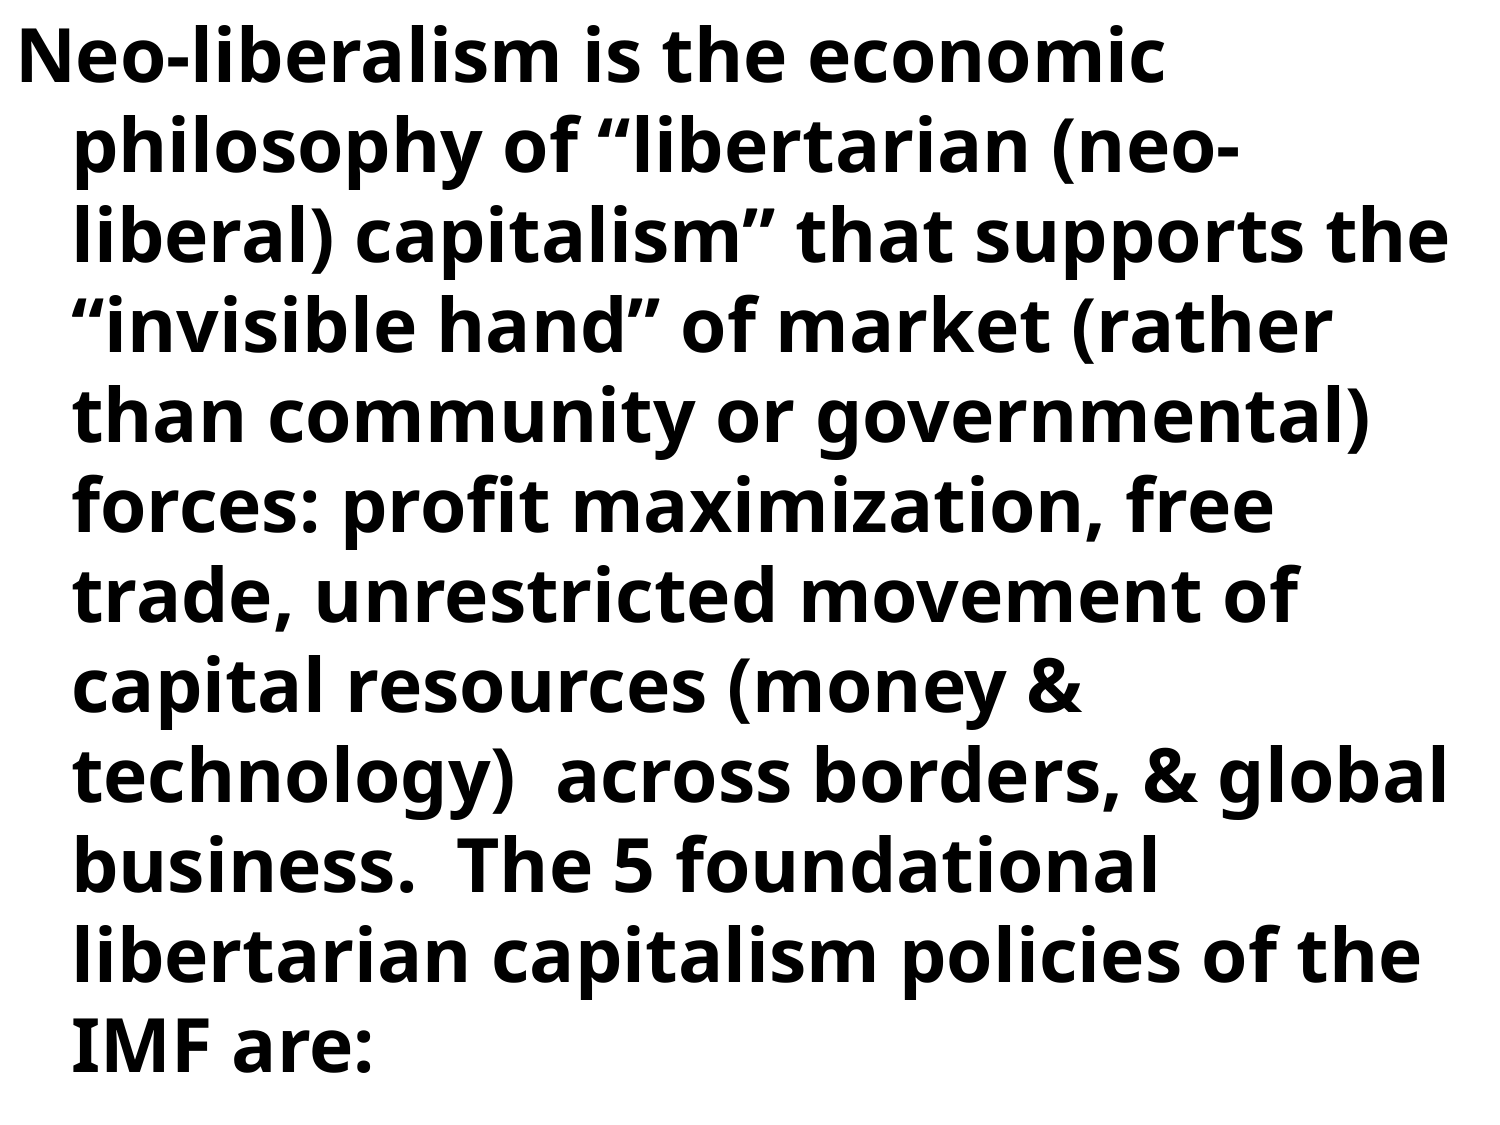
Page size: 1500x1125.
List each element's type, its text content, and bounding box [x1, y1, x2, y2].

list Neo-liberalism is the economic philosophy of “libertarian (neo-liberal) capitalism” that supports the “invisible hand” of market (rather than community or governmental) forces: profit maximization, free trade, unrestricted movement of capital resources (money & technology) across borders, & global business. The 5 foundational libertarian capitalism policies of the IMF are: [0, 0, 1500, 1125]
